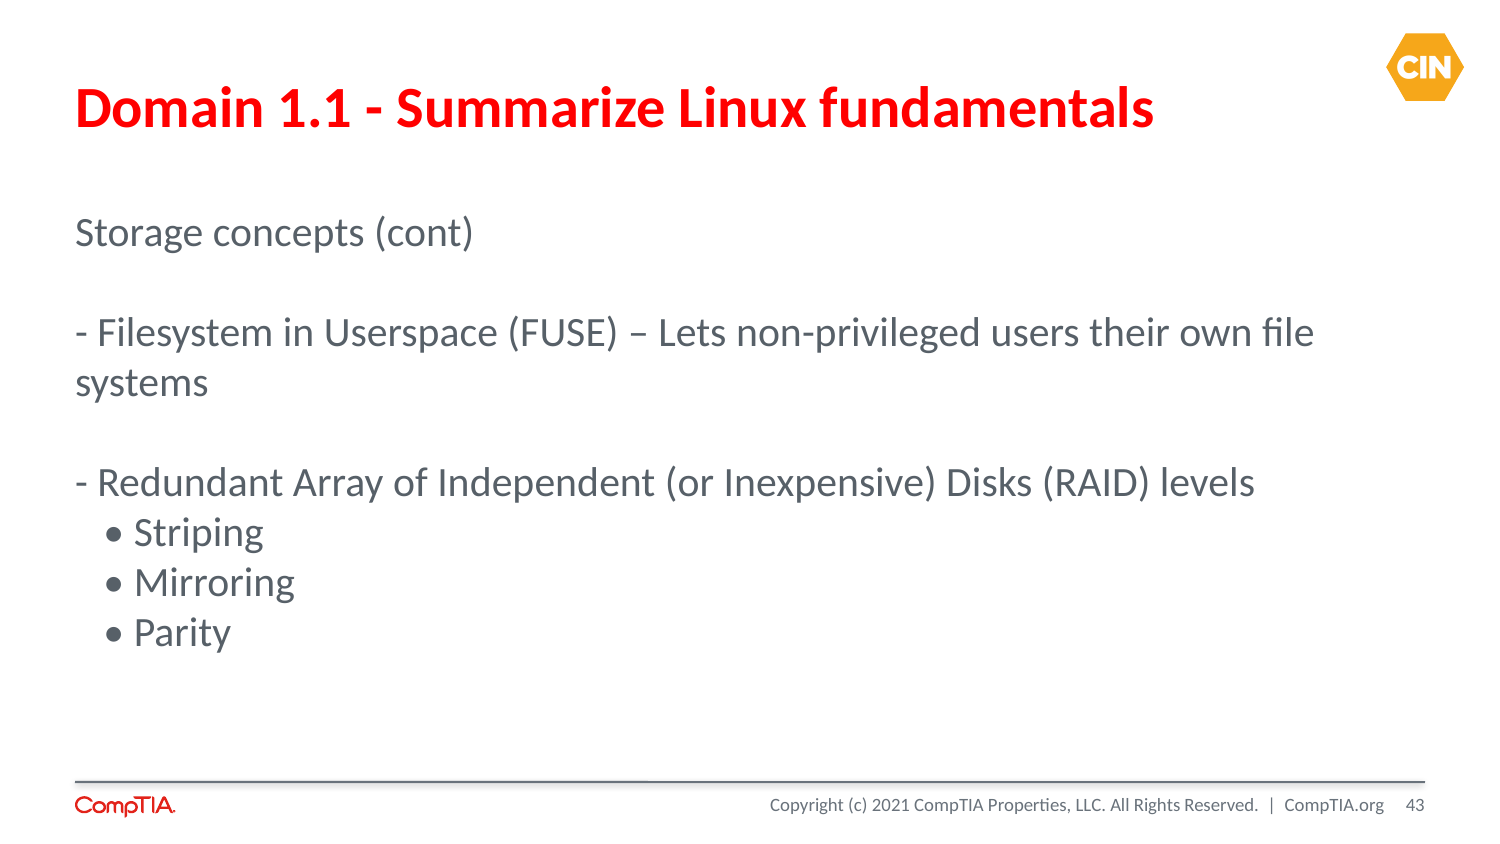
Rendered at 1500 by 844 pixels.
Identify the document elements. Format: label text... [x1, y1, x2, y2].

text_box Storage concepts (cont) - Filesystem in Userspace (FUSE) – Lets non-privileged users their own file systems - Redundant Array of Independent (or Inexpensive) Disks (RAID) levels • Striping • Mirroring • Parity [74, 196, 1425, 754]
text_box <number> [1383, 782, 1425, 827]
text_box Domain 1.1 - Summarize Linux fundamentals [74, 33, 1425, 175]
picture [1373, 16, 1477, 120]
